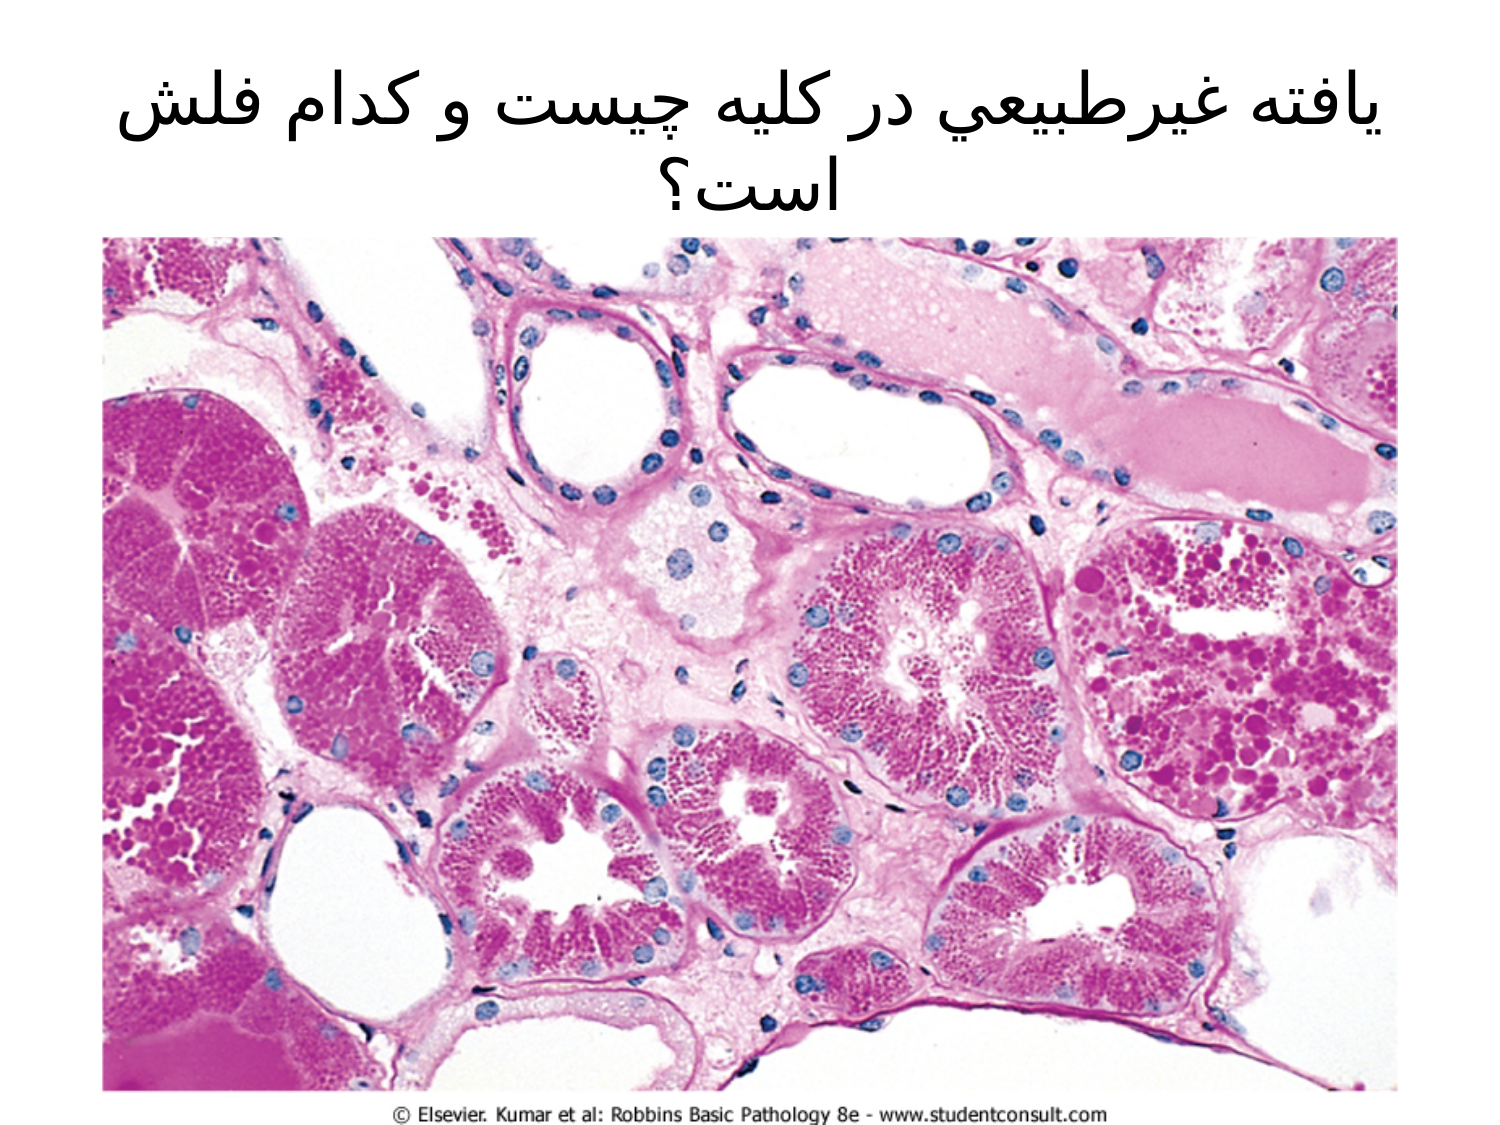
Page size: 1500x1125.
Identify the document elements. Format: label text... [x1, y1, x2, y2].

title يافته غيرطبيعي در كليه چيست و كدام فلش است؟ [74, 44, 1426, 233]
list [101, 237, 1399, 1125]
